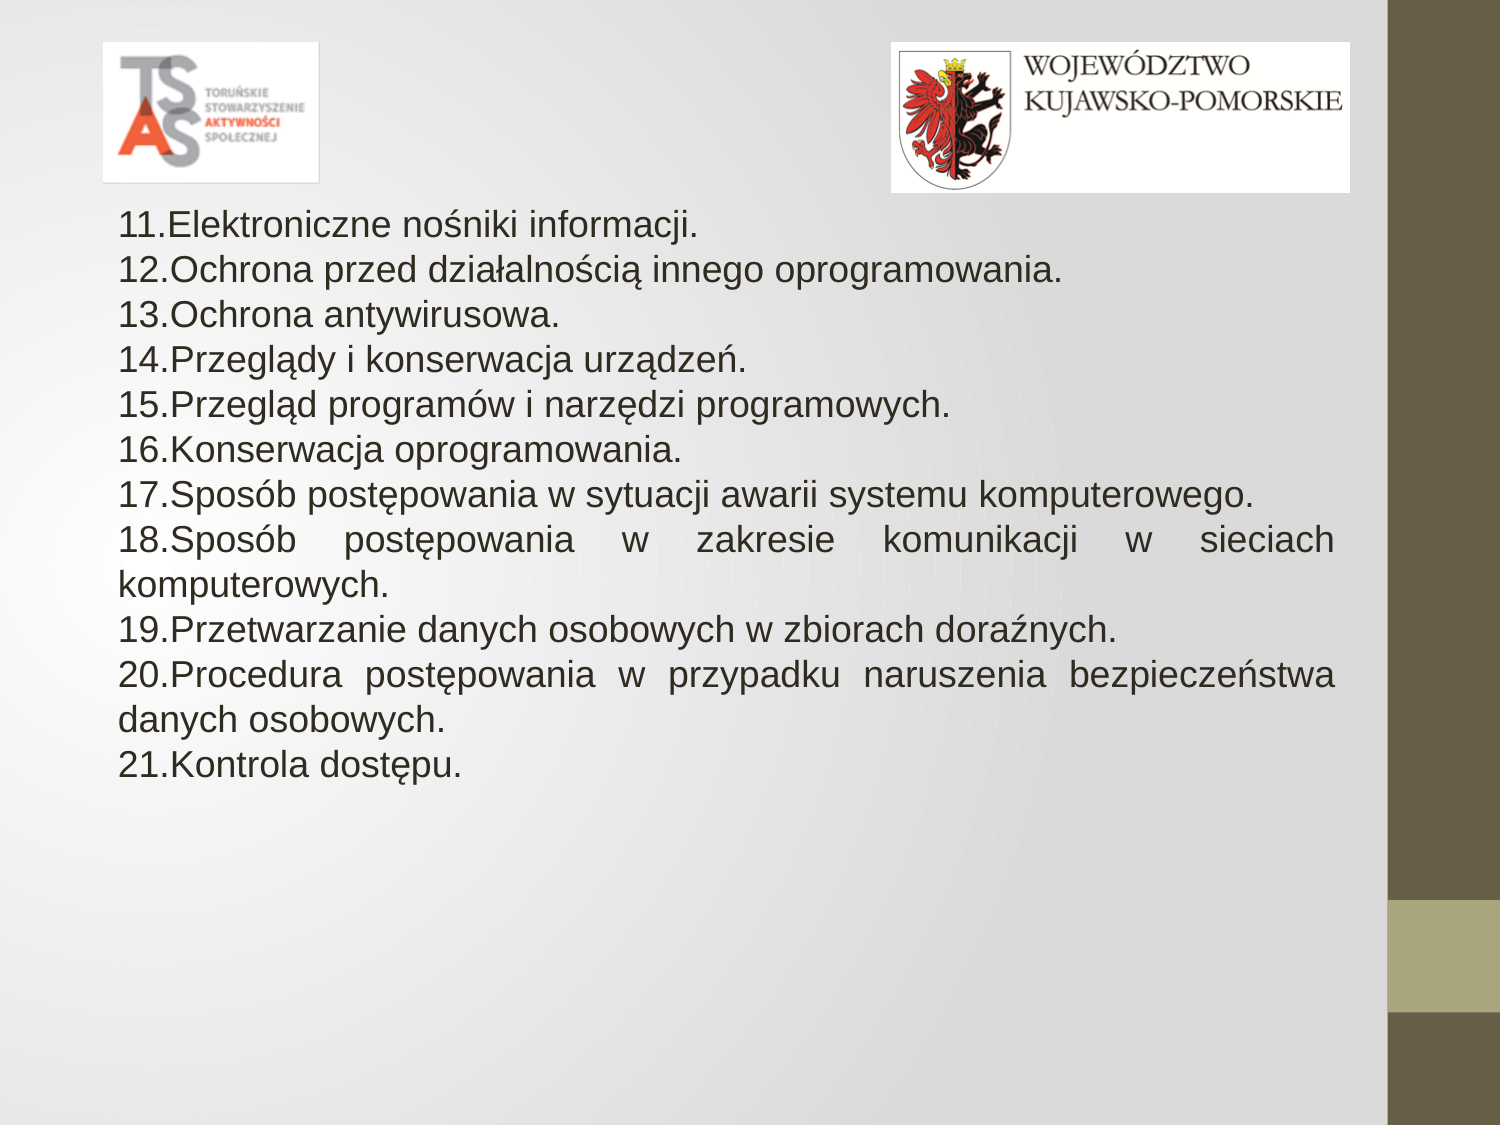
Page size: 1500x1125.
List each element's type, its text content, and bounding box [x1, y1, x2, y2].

picture [891, 42, 1351, 194]
picture [102, 42, 321, 186]
text_box 11.Elektroniczne nośniki informacji. 12.Ochrona przed działalnością innego oprogramowania. 13.Ochrona antywirusowa. 14.Przeglądy i konserwacja urządzeń. 15.Przegląd programów i narzędzi programowych. 16.Konserwacja oprogramowania. 17.Sposób postępowania w sytuacji awarii systemu komputerowego. 18.Sposób postępowania w zakresie komunikacji w sieciach komputerowych. 19.Przetwarzanie danych osobowych w zbiorach doraźnych. 20.Procedura postępowania w przypadku naruszenia bezpieczeństwa danych osobowych. 21.Kontrola dostępu. [103, 192, 1350, 793]
